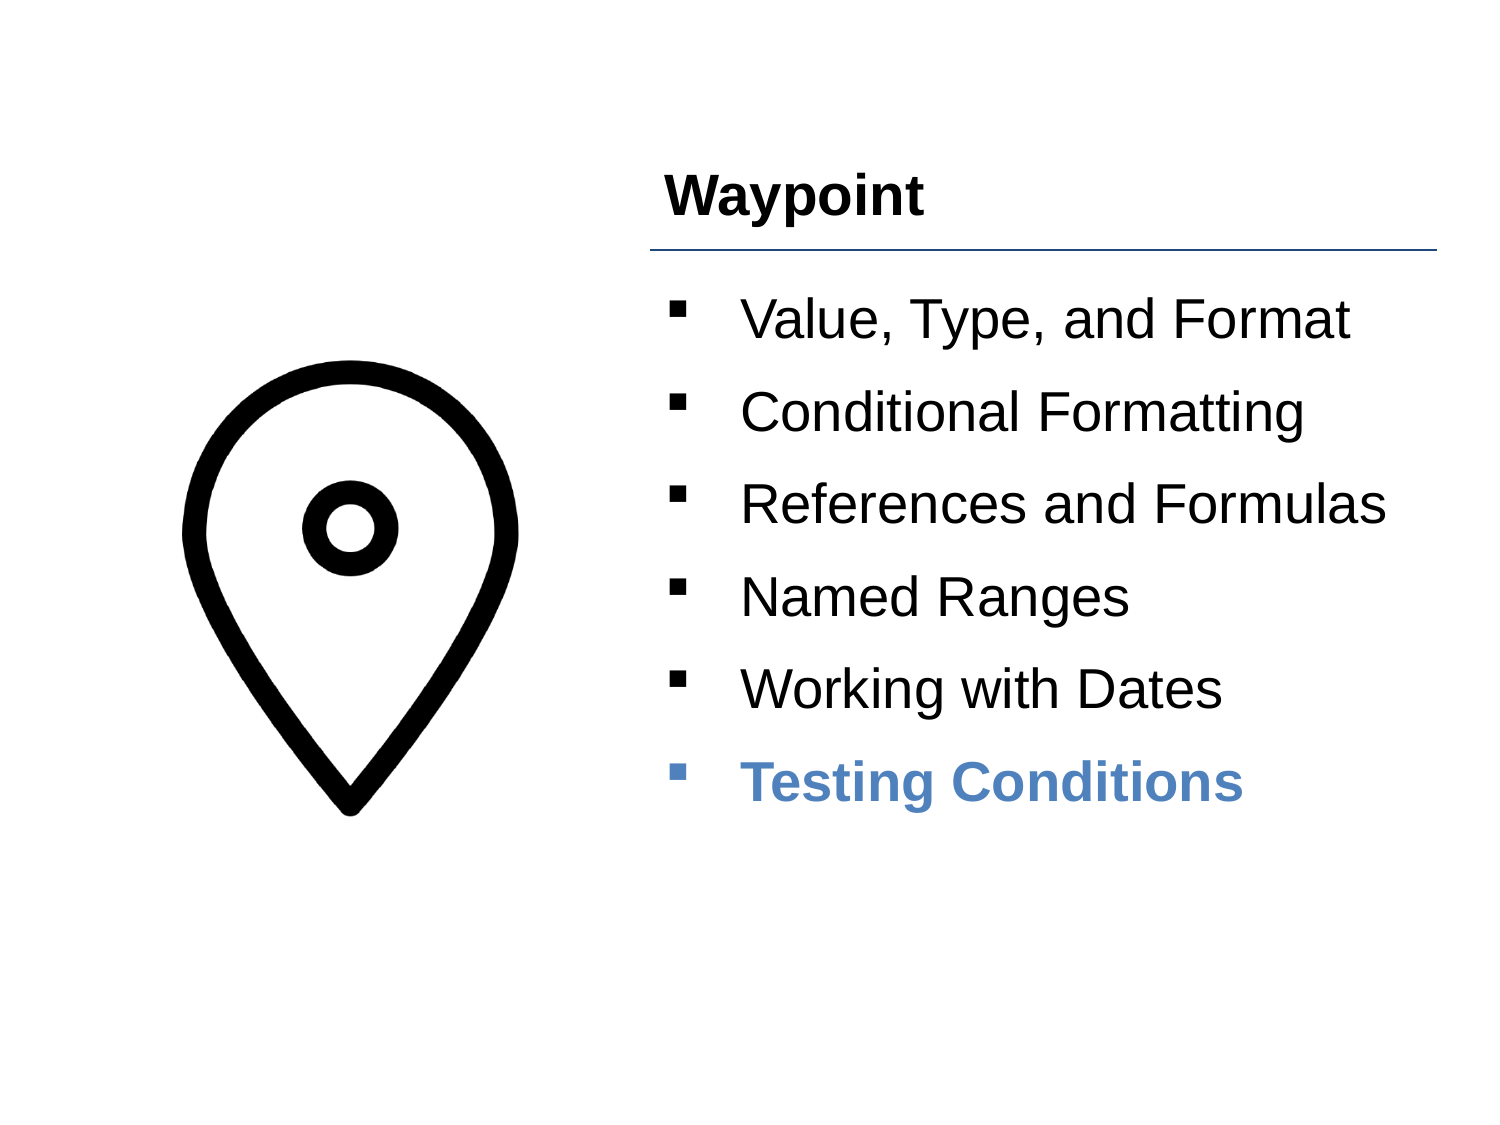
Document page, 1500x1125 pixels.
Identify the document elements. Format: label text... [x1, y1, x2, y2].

subtitle Value, Type, and Format Conditional Formatting References and Formulas Named Ranges Working with Dates Testing Conditions [650, 275, 1438, 1088]
picture [62, 312, 638, 888]
